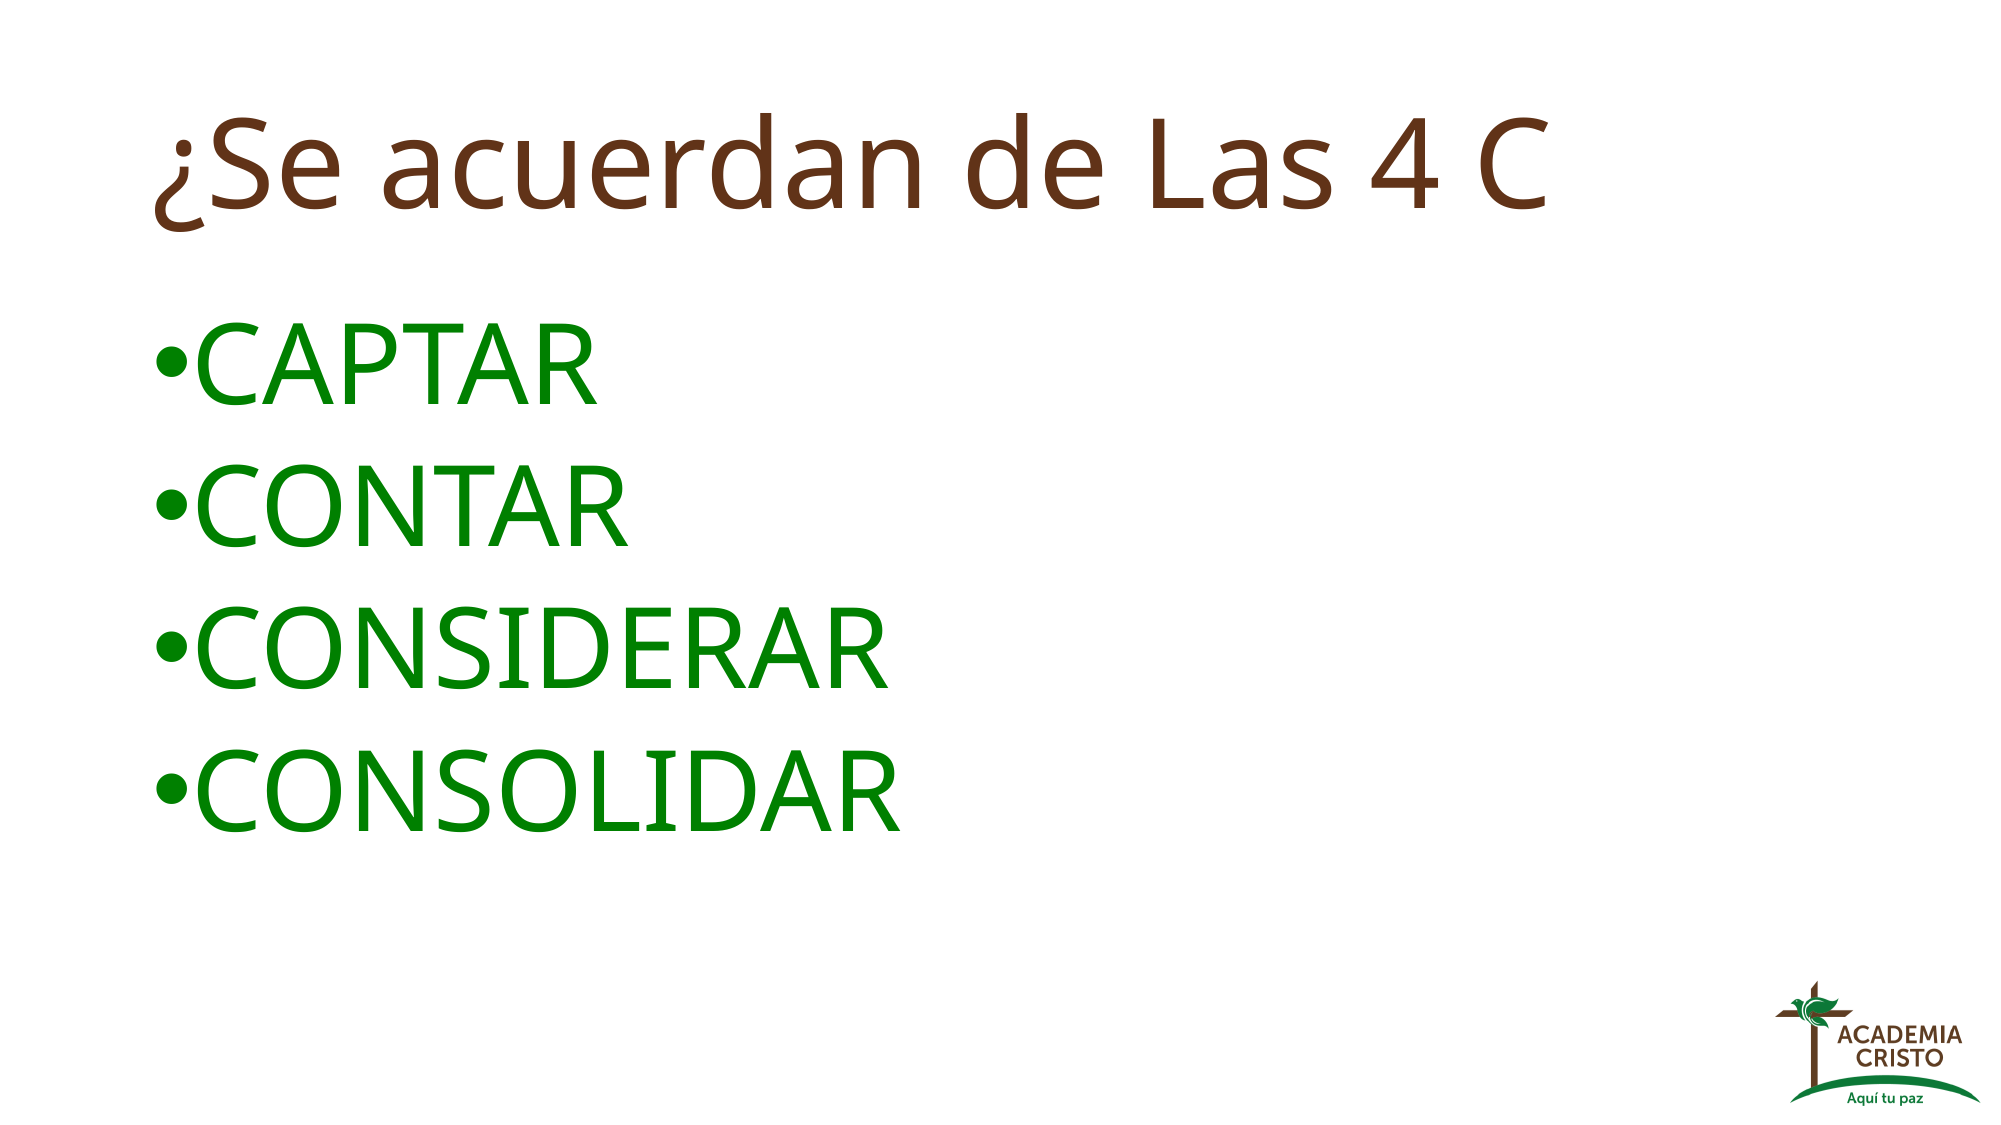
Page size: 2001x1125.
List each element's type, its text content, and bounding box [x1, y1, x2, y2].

list CAPTAR CONTAR CONSIDERAR CONSOLIDAR [137, 299, 1863, 1014]
title ¿Se acuerdan de Las 4 C [137, 59, 1863, 278]
picture [1759, 972, 2000, 1125]
